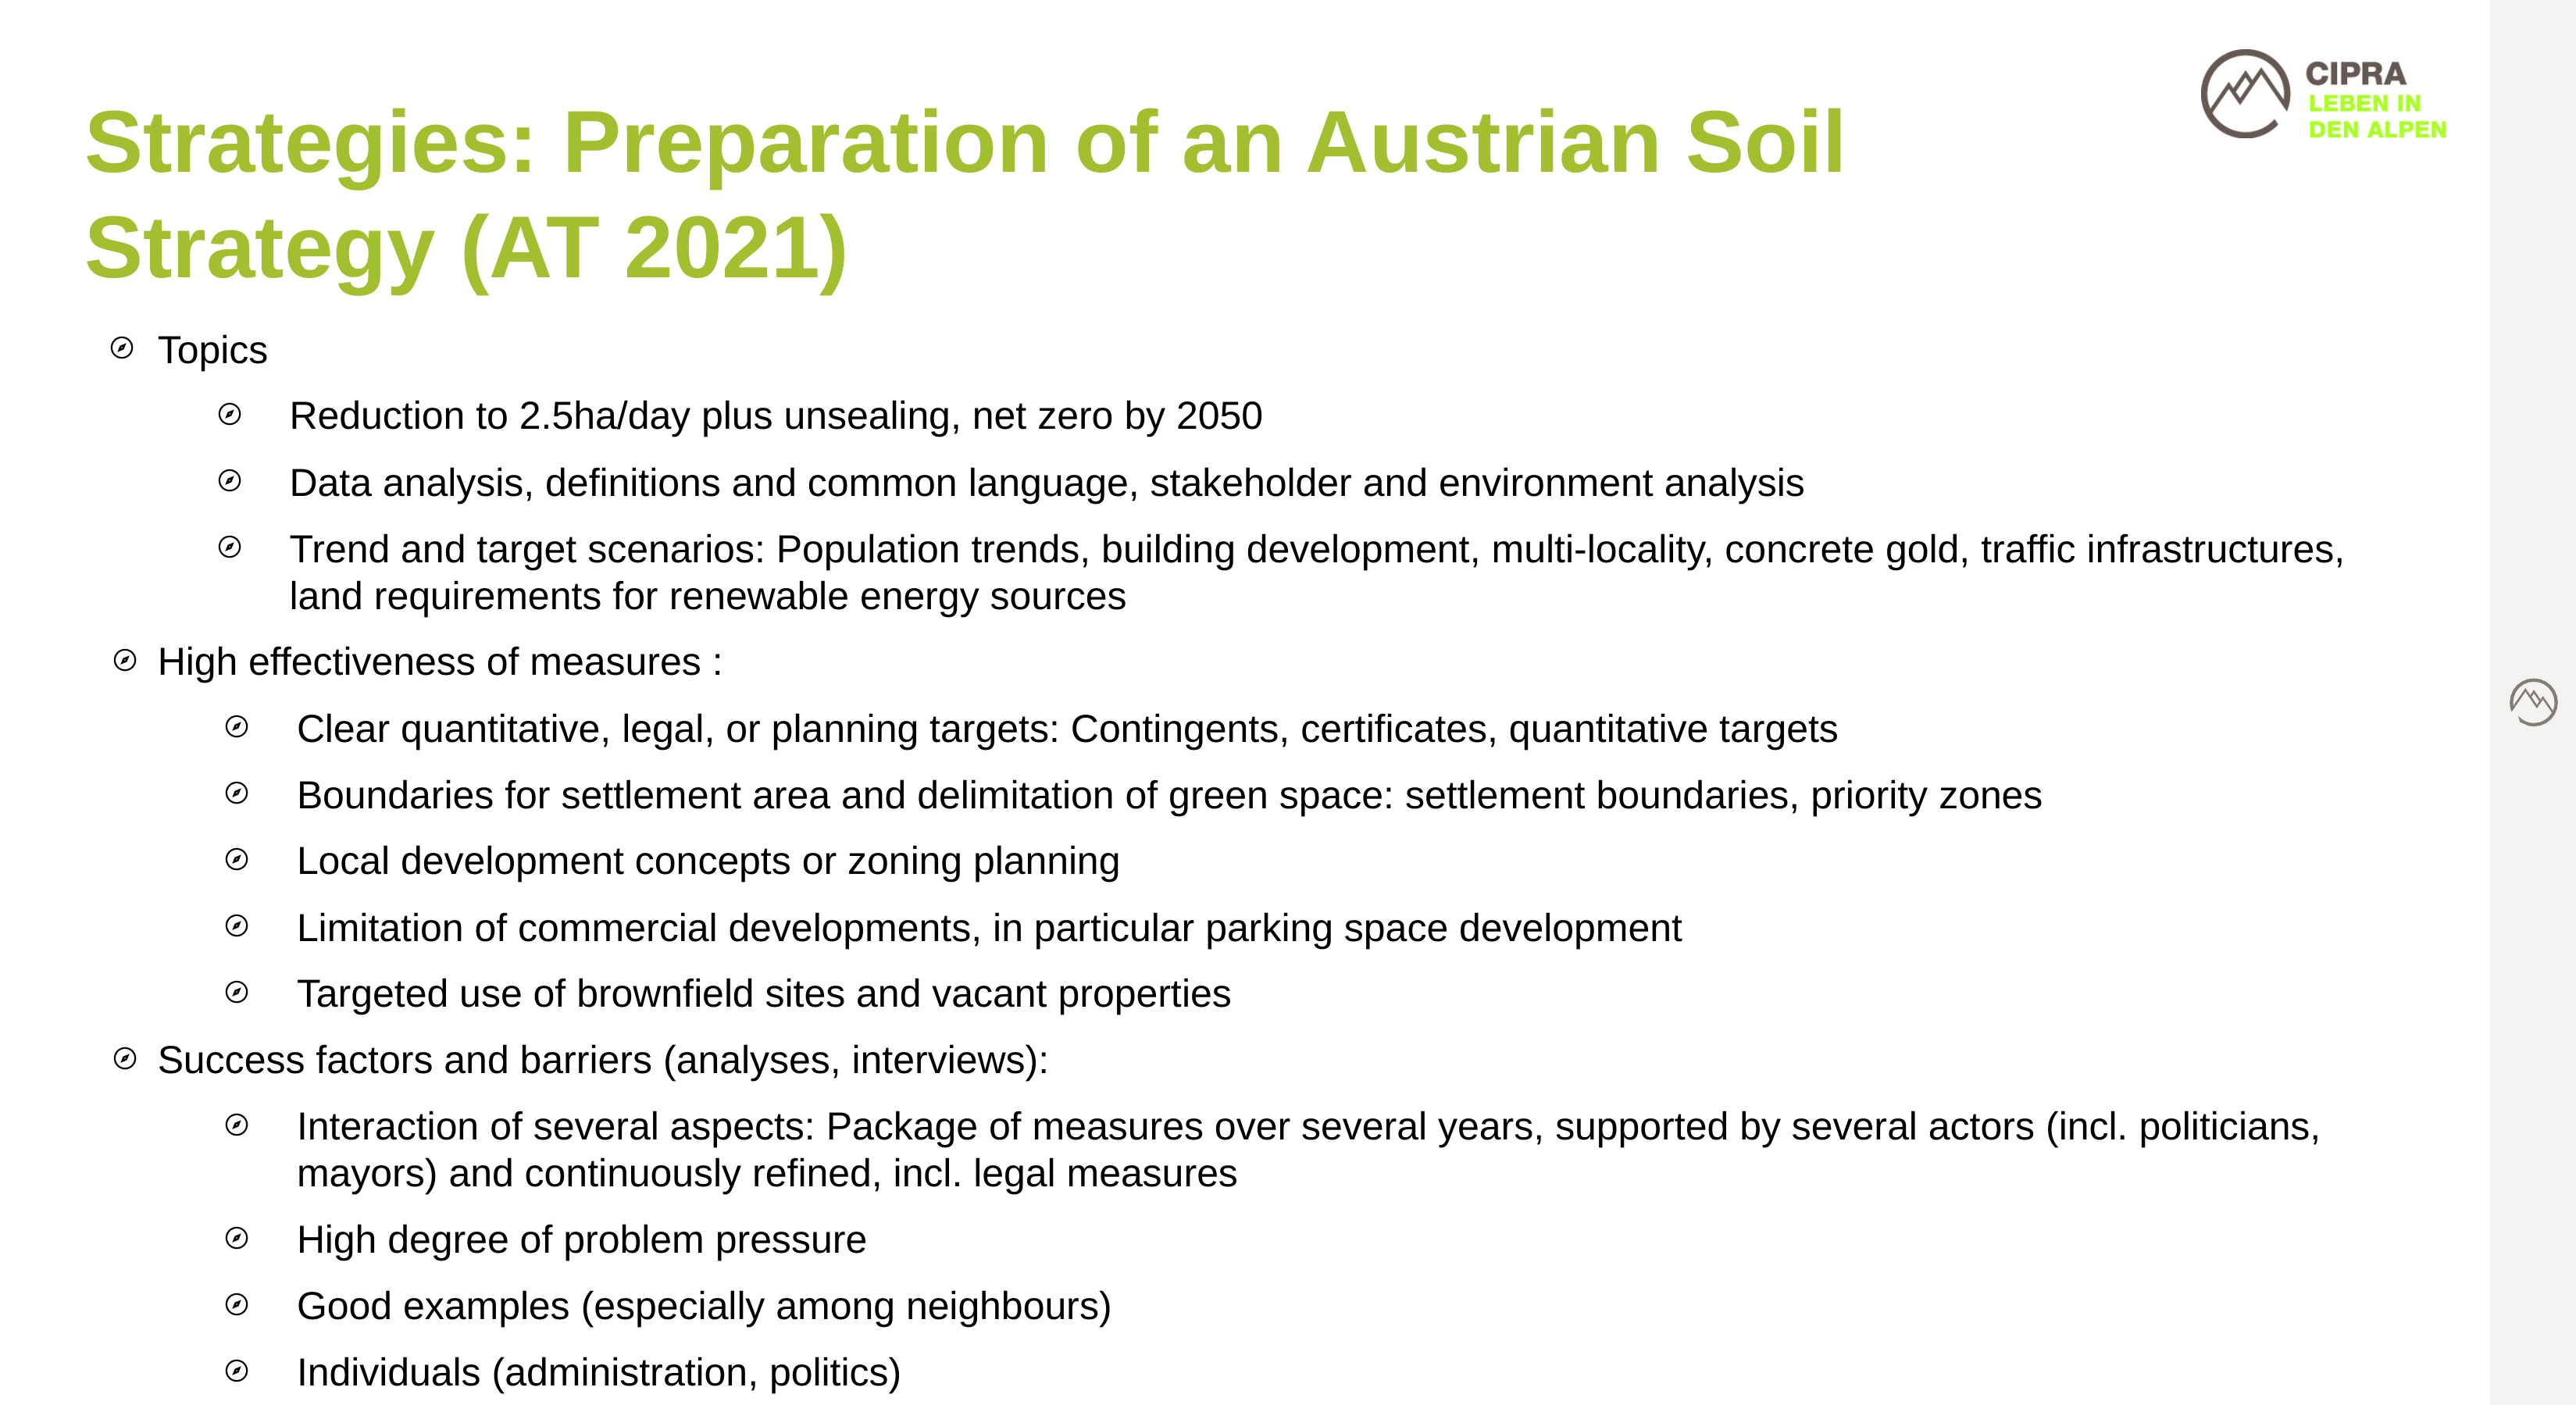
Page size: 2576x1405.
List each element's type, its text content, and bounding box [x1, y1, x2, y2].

title Strategies: Preparation of an Austrian Soil Strategy (AT 2021) [84, 84, 2202, 298]
picture [223, 779, 251, 807]
picture [223, 1290, 251, 1318]
picture [216, 400, 244, 428]
picture [223, 845, 251, 873]
picture [223, 1224, 251, 1252]
picture [223, 1111, 251, 1139]
picture [2201, 48, 2446, 139]
picture [216, 466, 244, 494]
list Topics Reduction to 2.5ha/day plus unsealing, net zero by 2050 Data analysis, definitions and common language, stakeholder and environment analysis Trend and target scenarios: Population trends, building development, multi-locality, concrete gold, traffic infrastructures, land requirements for renewable energy sources High effectiveness of measures : Clear quantitative, legal, or planning targets: Contingents, certificates, quantitative targets Boundaries for settlement area and delimitation of green space: settlement boundaries, priority zones Local development concepts or zoning planning Limitation of commercial developments, in particular parking space development Targeted use of brownfield sites and vacant properties Success factors and barriers (analyses, interviews): Interaction of several aspects: Package of measures over several years, supported by several actors (incl. politicians, mayors) and continuously refined, incl. legal measures High degree of problem pressure Good examples (especially among neighbours) Individuals (administration, politics) [84, 324, 2396, 1405]
picture [111, 646, 139, 674]
picture [223, 978, 251, 1006]
picture [108, 333, 136, 362]
picture [223, 712, 251, 740]
picture [216, 533, 244, 561]
picture [223, 911, 251, 940]
picture [223, 1357, 251, 1385]
picture [111, 1044, 139, 1072]
